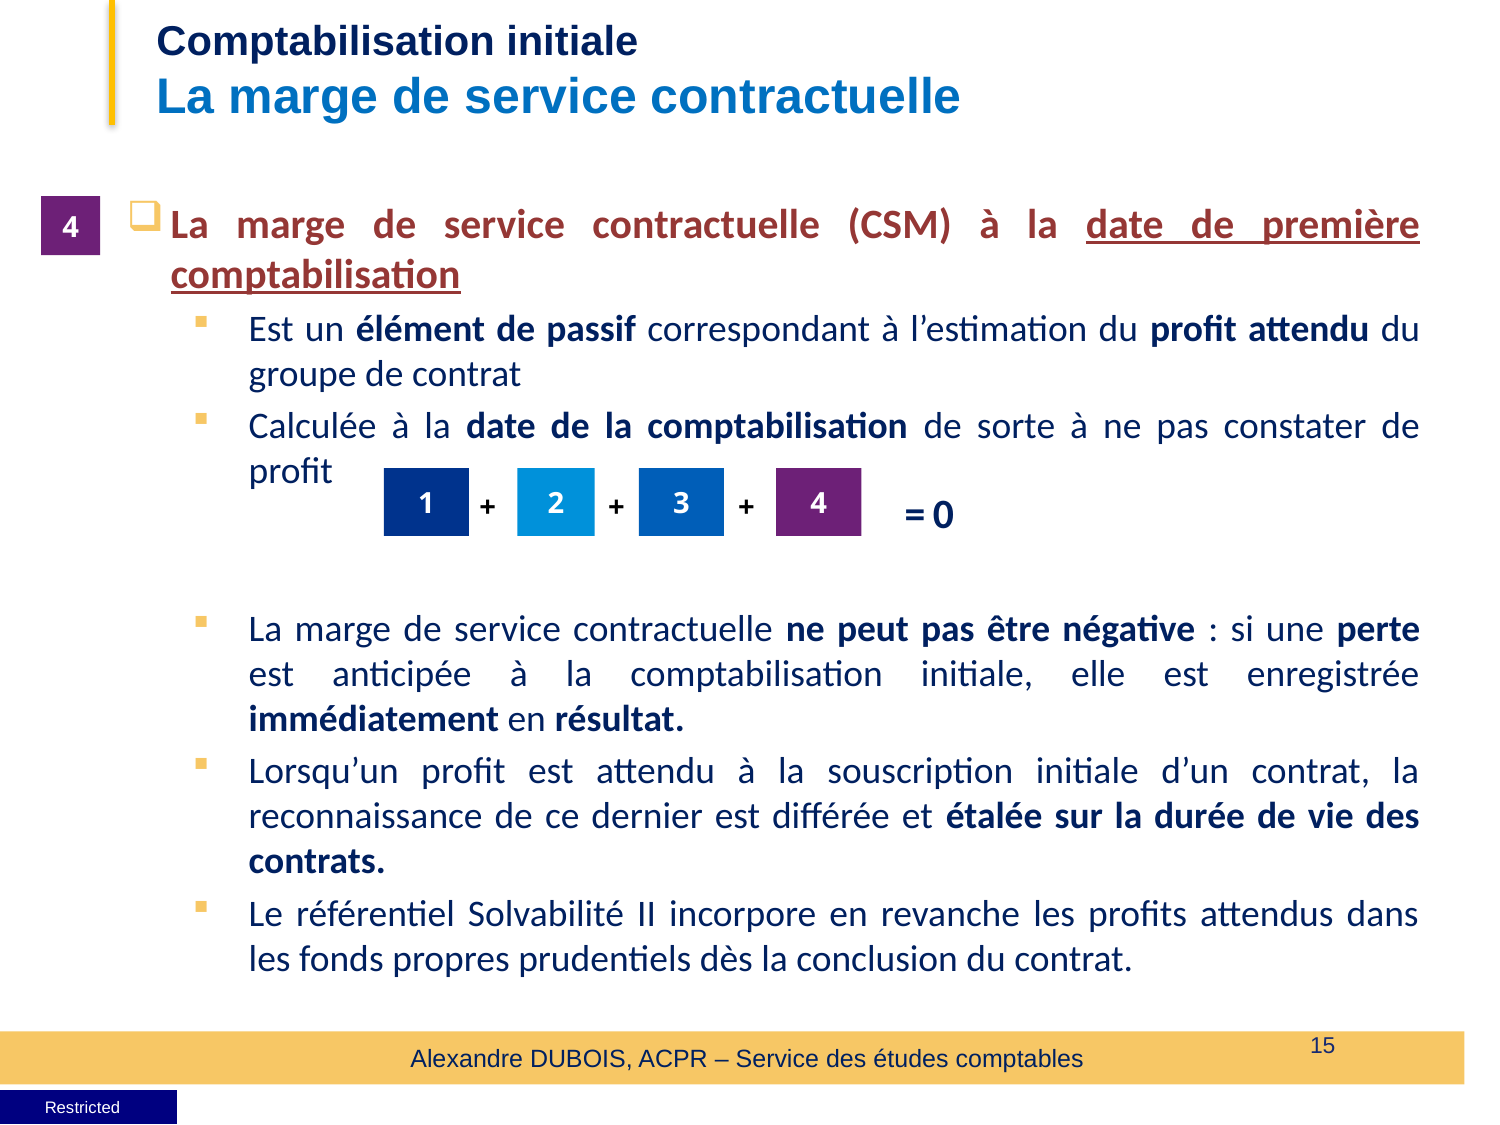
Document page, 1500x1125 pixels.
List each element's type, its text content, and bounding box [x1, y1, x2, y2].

text_box La marge de service contractuelle (CSM) à la date de première comptabilisation Est un élément de passif correspondant à l’estimation du profit attendu du groupe de contrat Calculée à la date de la comptabilisation de sorte à ne pas constater de profit La marge de service contractuelle ne peut pas être négative : si une perte est anticipée à la comptabilisation initiale, elle est enregistrée immédiatement en résultat. Lorsqu’un profit est attendu à la souscription initiale d’un contrat, la reconnaissance de ce dernier est différée et étalée sur la durée de vie des contrats. Le référentiel Solvabilité II incorpore en revanche les profits attendus dans les fonds propres prudentiels dès la conclusion du contrat. [112, 188, 1435, 1012]
text_box Comptabilisation initiale La marge de service contractuelle [141, 0, 1500, 138]
text_box Restricted [25, 1089, 136, 1125]
text_box [88, 200, 1412, 1125]
text_box 4 [41, 196, 101, 256]
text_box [383, 467, 989, 537]
